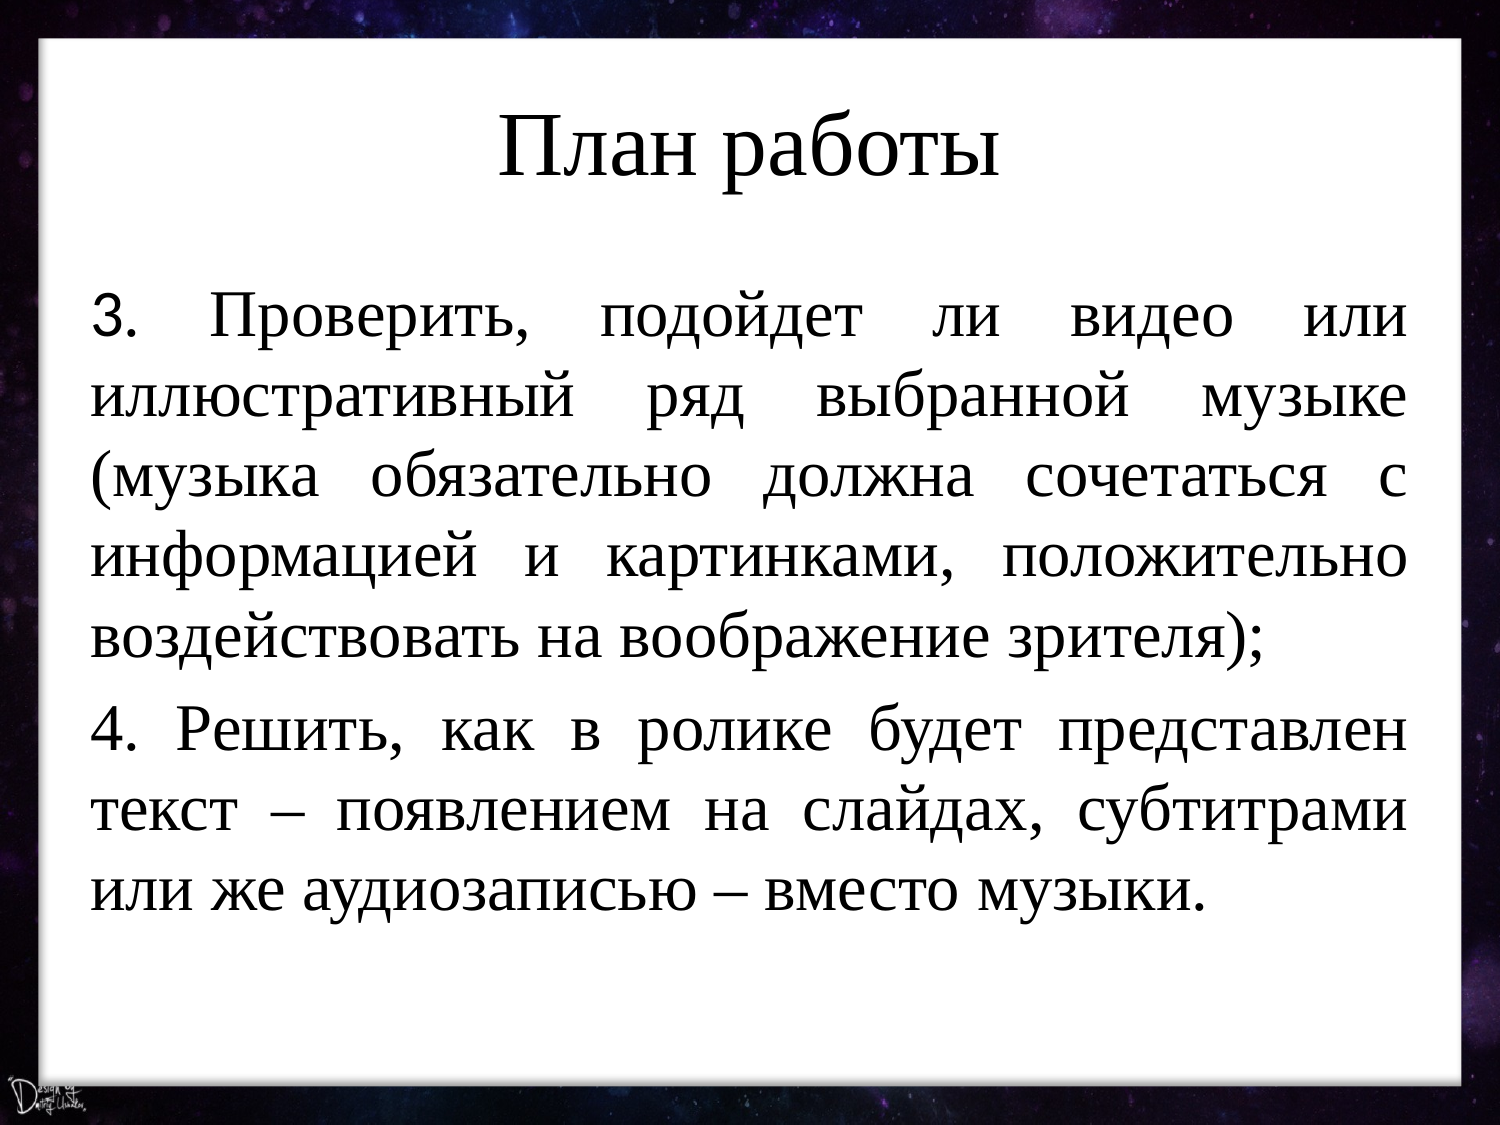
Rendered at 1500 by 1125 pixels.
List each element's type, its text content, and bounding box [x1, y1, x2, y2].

picture [0, 0, 1500, 1125]
list 3. Проверить, подойдет ли видео или иллюстративный ряд выбранной музыке (музыка обязательно должна сочетаться с информацией и картинками, положительно воздействовать на воображение зрителя); 4. Решить, как в ролике будет представлен текст – появлением на слайдах, субтитрами или же аудиозаписью – вместо музыки. [75, 262, 1425, 1005]
title План работы [75, 45, 1425, 233]
